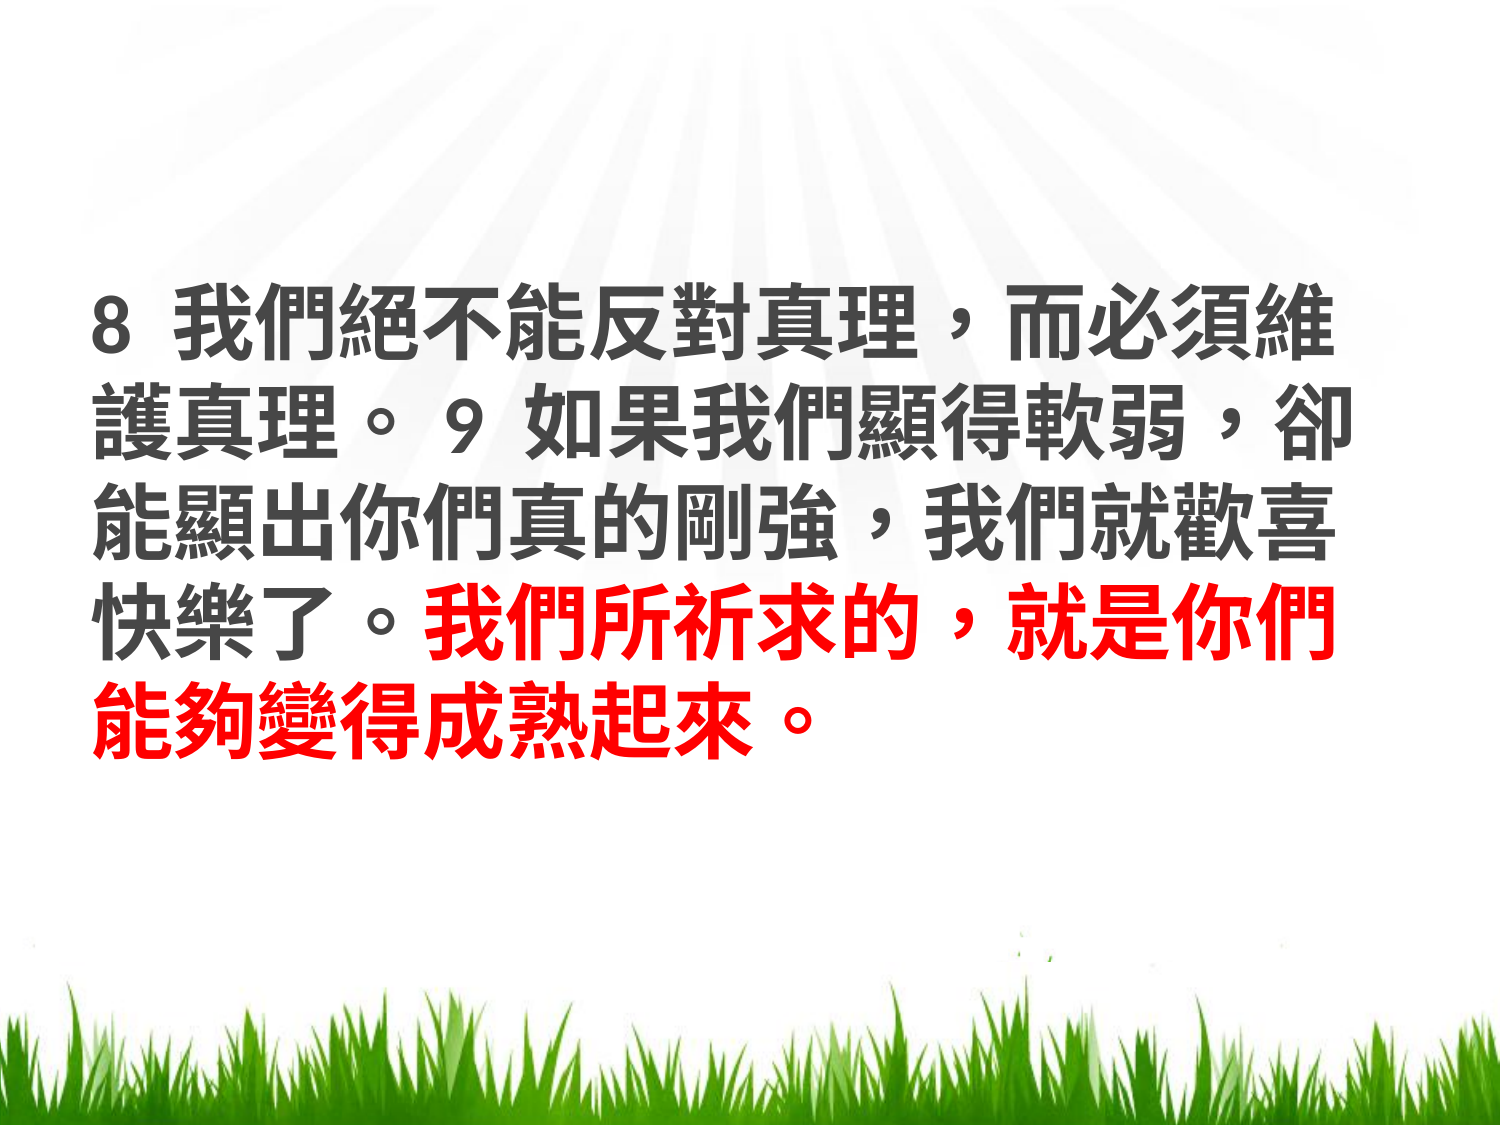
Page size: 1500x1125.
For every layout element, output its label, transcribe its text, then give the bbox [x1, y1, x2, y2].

list 8 我們絕不能反對真理，而必須維護真理。9 如果我們顯得軟弱，卻能顯出你們真的剛強，我們就歡喜快樂了。我們所祈求的，就是你們能夠變得成熟起來。 [75, 262, 1425, 1005]
picture [0, 0, 1500, 1125]
